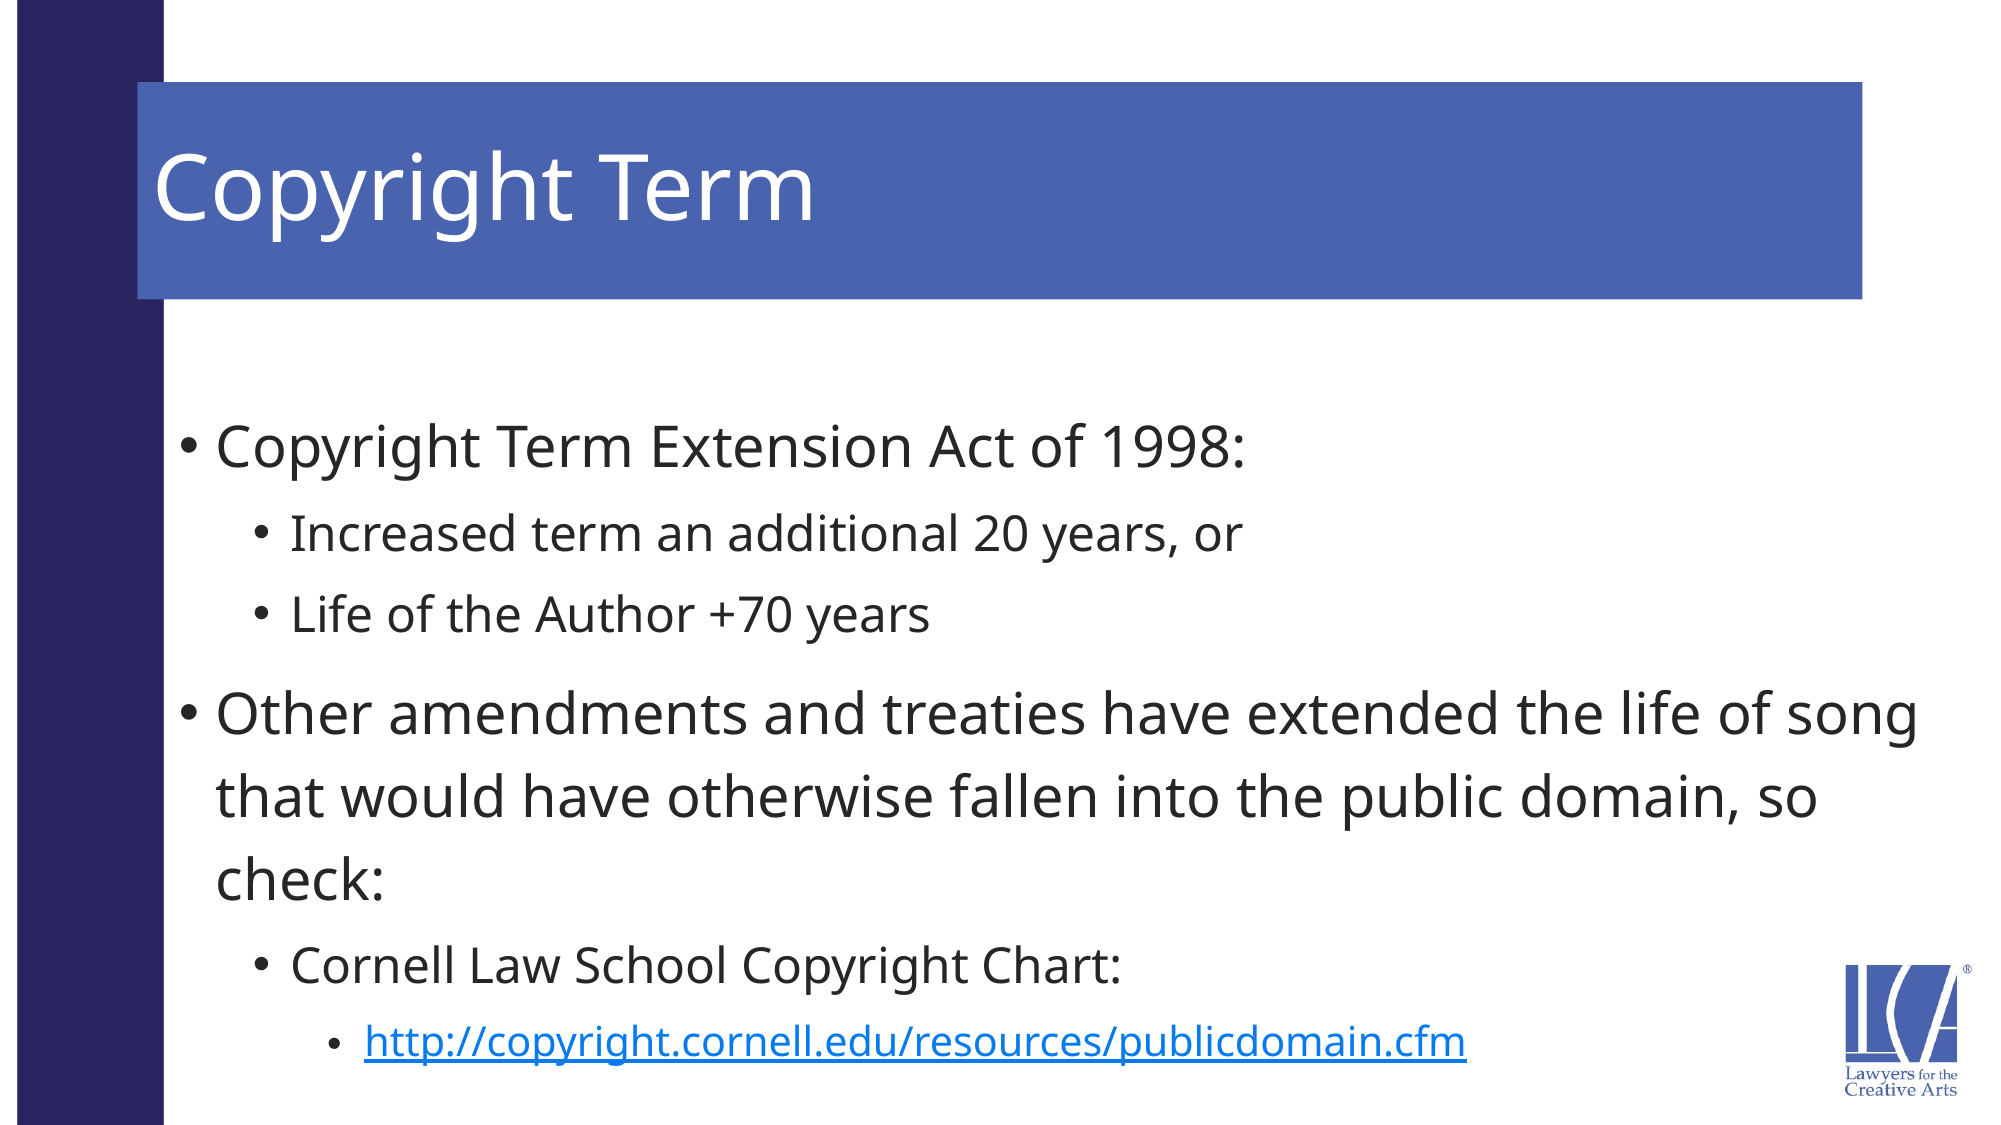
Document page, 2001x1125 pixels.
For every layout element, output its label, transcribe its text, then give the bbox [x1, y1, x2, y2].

text_box Copyright Term Extension Act of 1998: Increased term an additional 20 years, or Life of the Author +70 years Other amendments and treaties have extended the life of song that would have otherwise fallen into the public domain, so check: Cornell Law School Copyright Chart: http://copyright.cornell.edu/resources/publicdomain.cfm [163, 299, 2000, 1086]
picture [1845, 964, 1972, 1096]
picture [17, 0, 164, 1125]
title Copyright Term [137, 82, 1863, 300]
